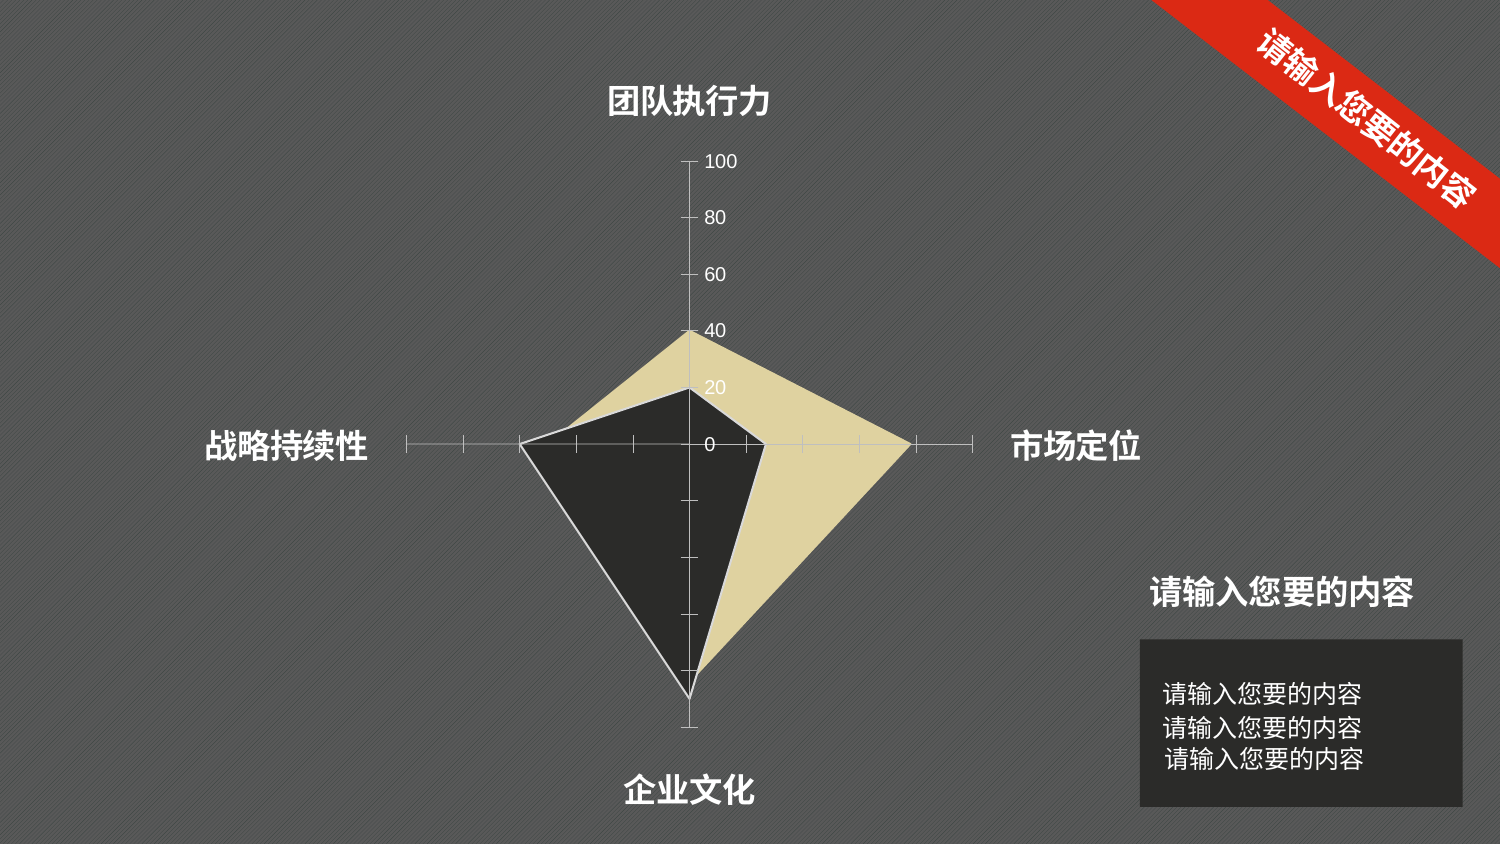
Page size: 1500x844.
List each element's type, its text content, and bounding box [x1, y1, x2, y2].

chart [159, 39, 1215, 844]
text_box [1147, 0, 1500, 271]
text_box 请输入您要的内容 [1234, 4, 1500, 258]
text_box 请输入您要的内容 [1219, 563, 1500, 619]
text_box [1139, 639, 1463, 808]
